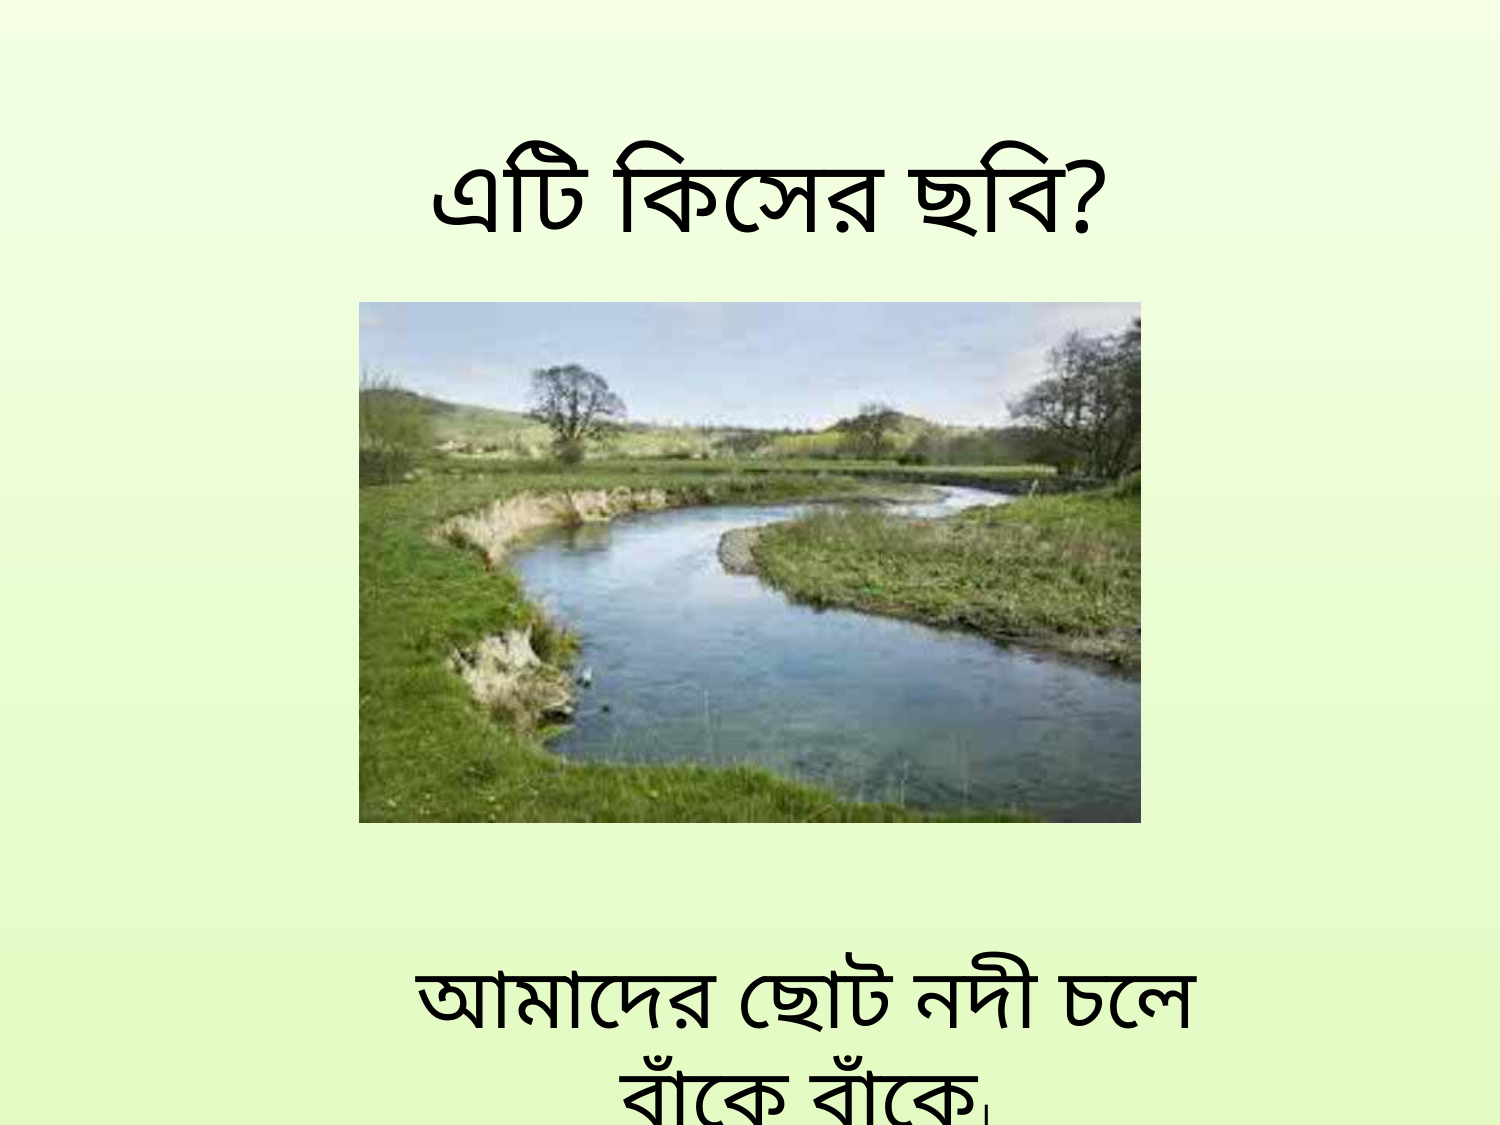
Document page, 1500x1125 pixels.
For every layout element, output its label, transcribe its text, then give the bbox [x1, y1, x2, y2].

text_box এটি কিসের ছবি? [237, 125, 1300, 260]
picture [359, 302, 1141, 823]
text_box আমাদের ছোট নদী চলে বাঁকে বাঁকে। [335, 935, 1277, 1125]
